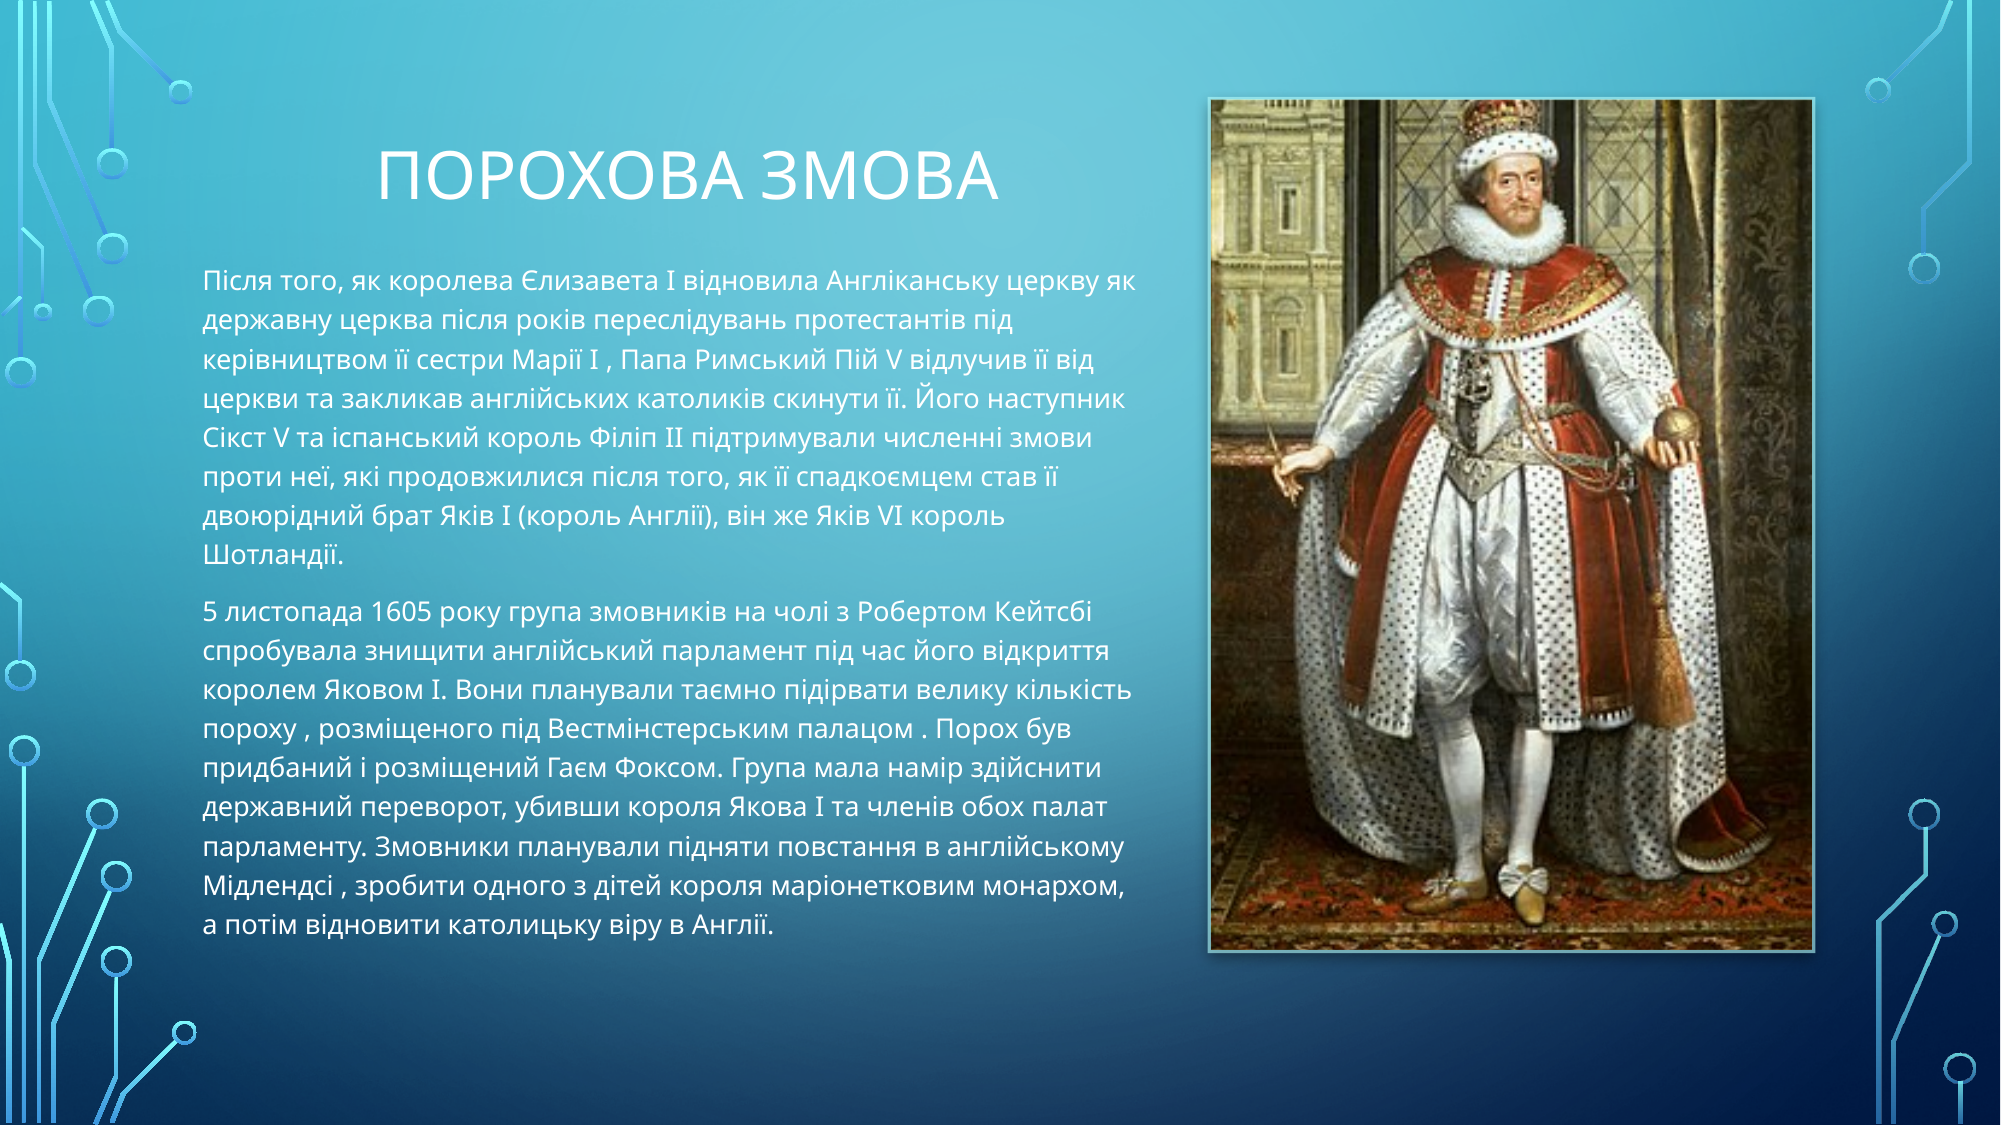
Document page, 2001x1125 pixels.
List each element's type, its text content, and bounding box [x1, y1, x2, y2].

picture [1210, 99, 1813, 951]
title Порохова змова [200, 83, 1175, 222]
list Після того, як королева Єлизавета I відновила Англіканську церкву як державну церква після років переслідувань протестантів під керівництвом її сестри Марії I , Папа Римський Пій V відлучив її від церкви та закликав англійських католиків скинути її. Його наступник Сікст V та іспанський король Філіп II підтримували численні змови проти неї, які продовжилися після того, як її спадкоємцем став її двоюрідний брат Яків I (король Англії), він же Яків VI король Шотландії. 5 листопада 1605 року група змовників на чолі з Робертом Кейтсбі спробувала знищити англійський парламент під час його відкриття королем Яковом I. Вони планували таємно підірвати велику кількість пороху , розміщеного під Вестмінстерським палацом . Порох був придбаний і розміщений Гаєм Фоксом. Група мала намір здійснити державний переворот, убивши короля Якова I та членів обох палат парламенту. Змовники планували підняти повстання в англійському Мідлендсі , зробити одного з дітей короля маріонетковим монархом, а потім відновити католицьку віру в Англії. [187, 249, 1161, 950]
